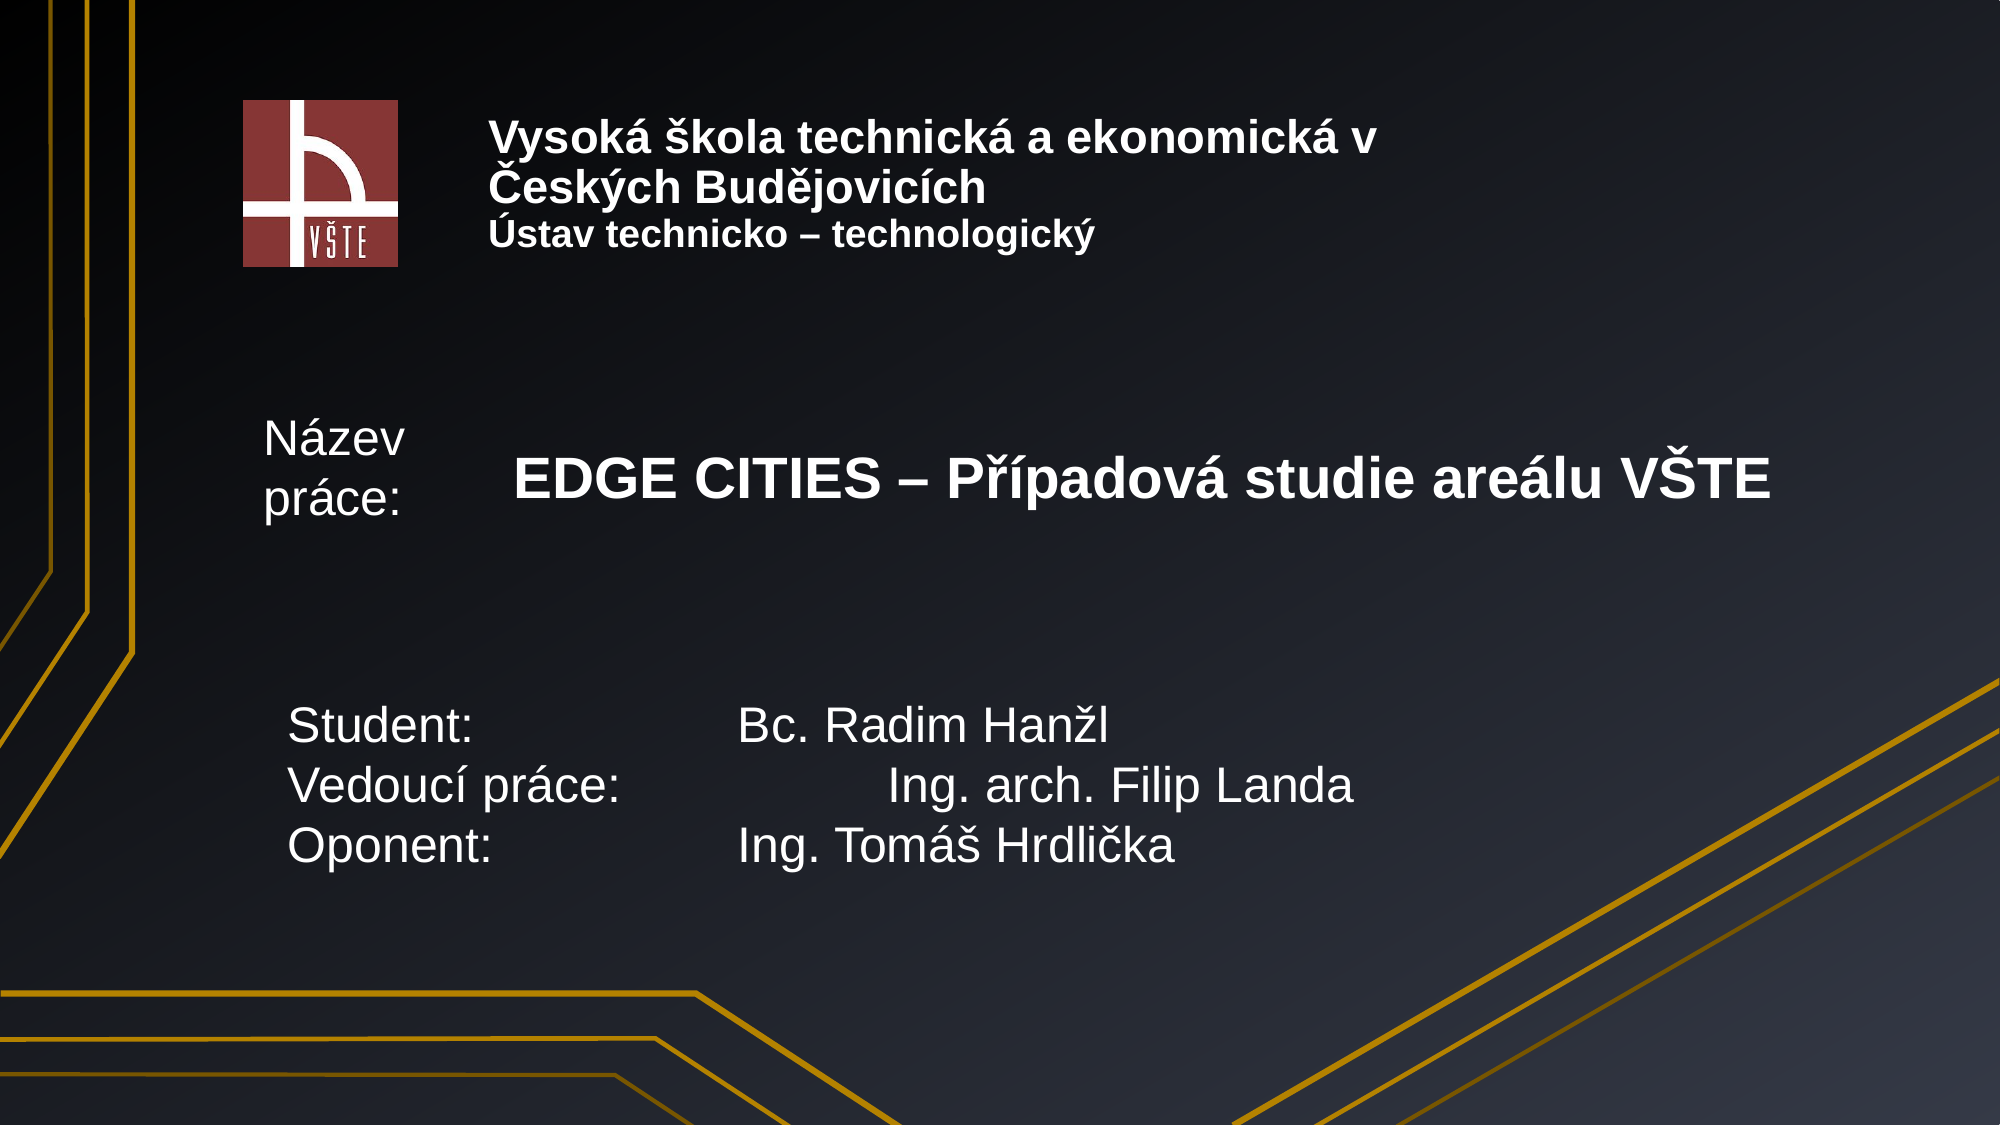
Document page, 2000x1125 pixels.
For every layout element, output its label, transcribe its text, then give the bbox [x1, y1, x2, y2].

text_box Vysoká škola technická a ekonomická v Českých Budějovicích Ústav technicko – technologický [468, 101, 1567, 267]
text_box Student: Bc. Radim Hanžl Vedoucí práce: Ing. arch. Filip Landa Oponent: Ing. Tomáš Hrdlička [273, 684, 1370, 880]
text_box Název práce: [248, 397, 434, 533]
picture [243, 99, 398, 267]
text_box EDGE CITIES – Případová studie areálu VŠTE [498, 432, 1789, 518]
